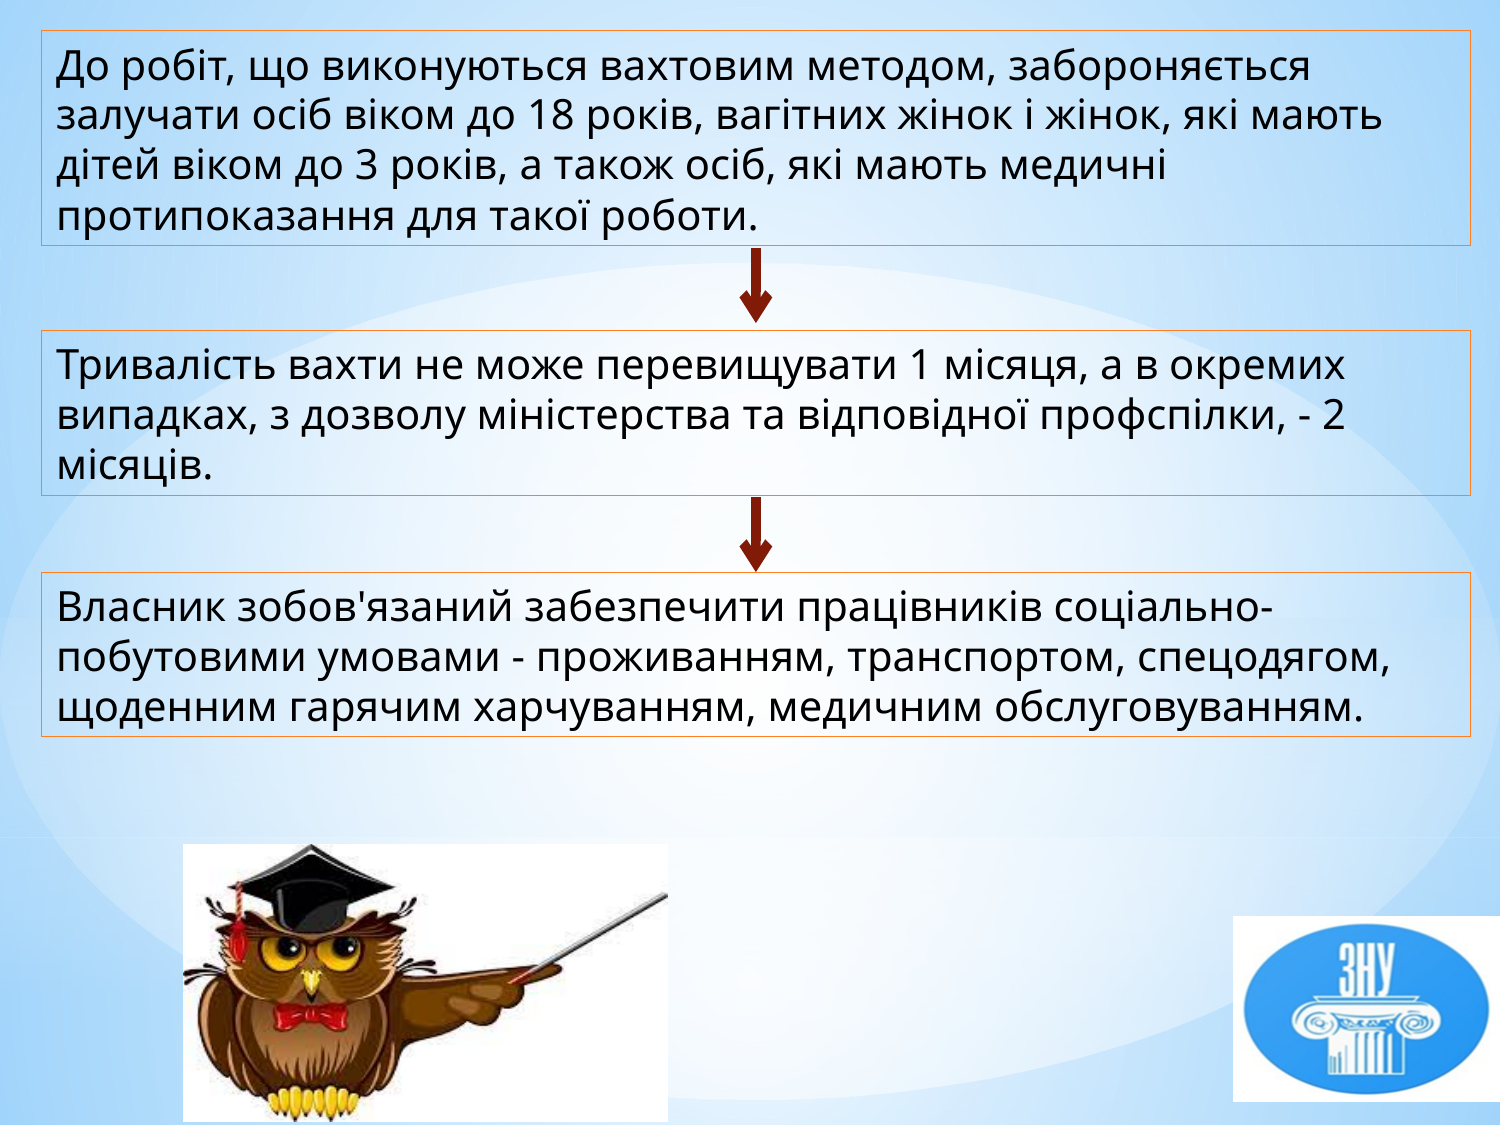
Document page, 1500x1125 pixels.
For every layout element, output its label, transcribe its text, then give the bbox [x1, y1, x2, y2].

text_box Власник зобов'язаний забезпечити працівників соціально-побутовими умовами - проживанням, транспортом, спецодягом, щоденним гарячим харчуванням, медичним обслуговуванням. [41, 572, 1471, 737]
picture [1233, 916, 1500, 1102]
picture [182, 844, 668, 1122]
text_box До робіт, що виконуються вахтовим методом, забороняється залучати осіб віком до 18 років, вагітних жінок і жінок, які мають дітей віком до 3 років, а також осіб, які мають медичні протипоказання для такої роботи. [41, 30, 1471, 246]
text_box Тривалість вахти не може перевищувати 1 місяця, а в окремих випадках, з дозволу міністерства та відповідної профспілки, - 2 місяців. [41, 330, 1471, 496]
